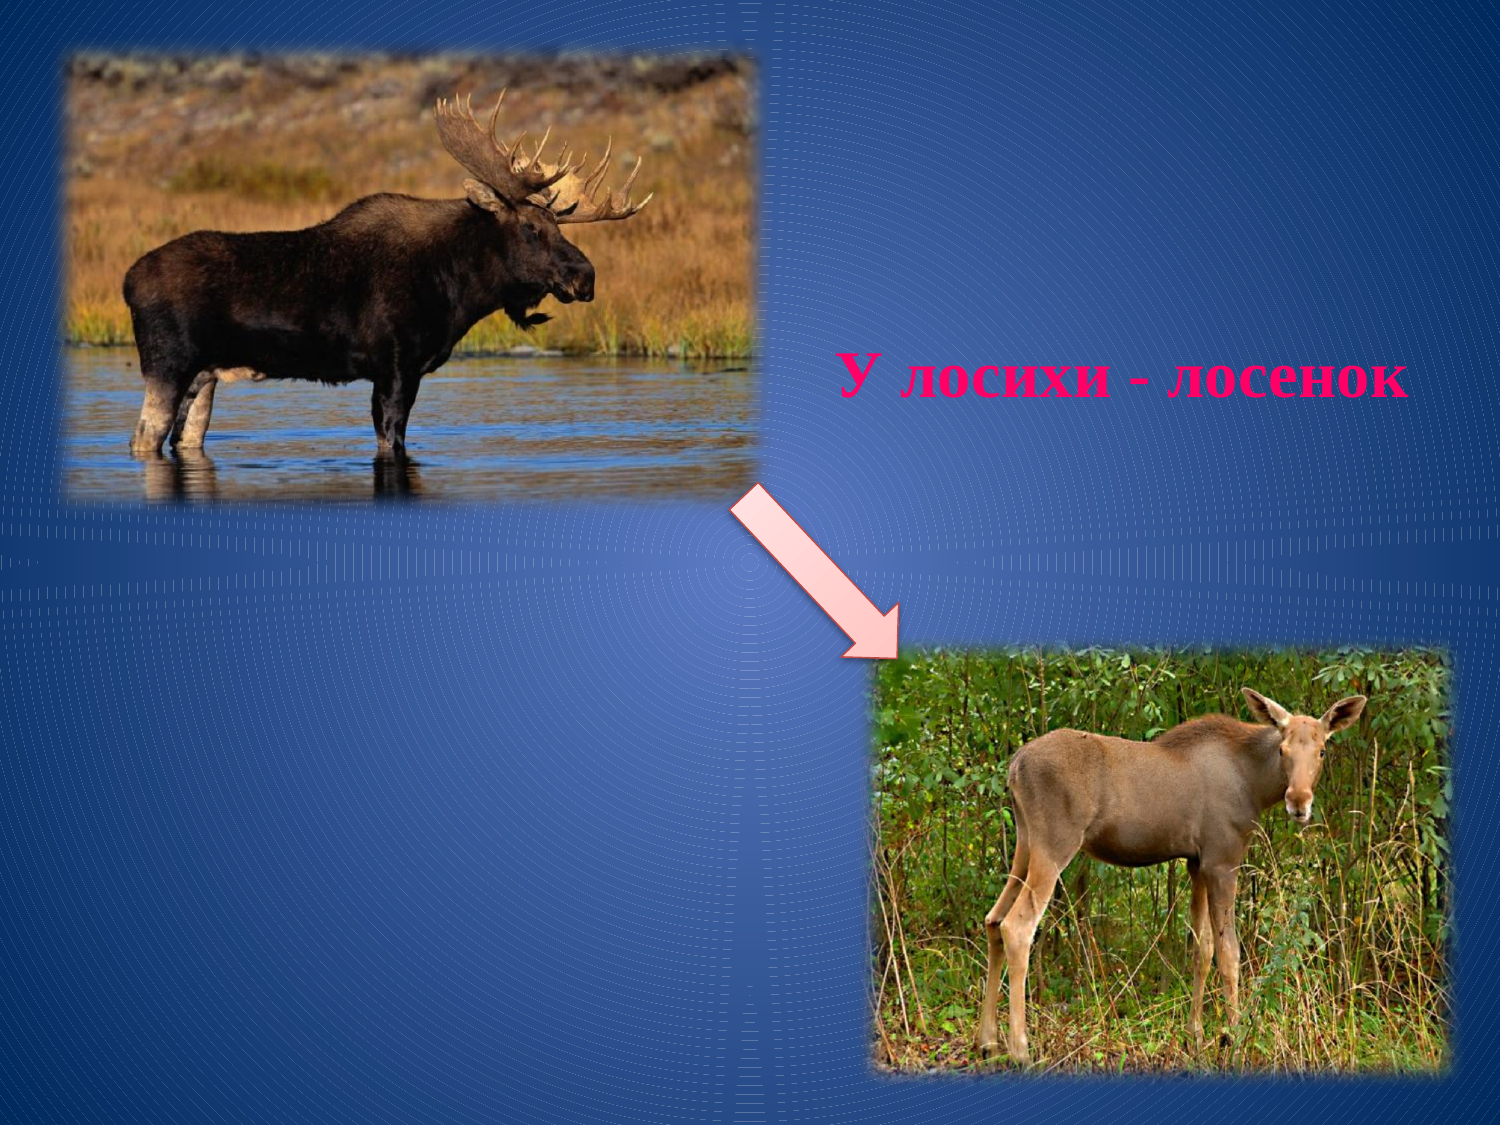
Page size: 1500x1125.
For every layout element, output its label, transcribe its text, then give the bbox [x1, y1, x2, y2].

text_box [745, 501, 900, 639]
text_box [840, 647, 850, 658]
picture [855, 632, 1466, 1090]
picture [46, 34, 774, 520]
text_box У лосихи - лосенок [820, 163, 1454, 419]
